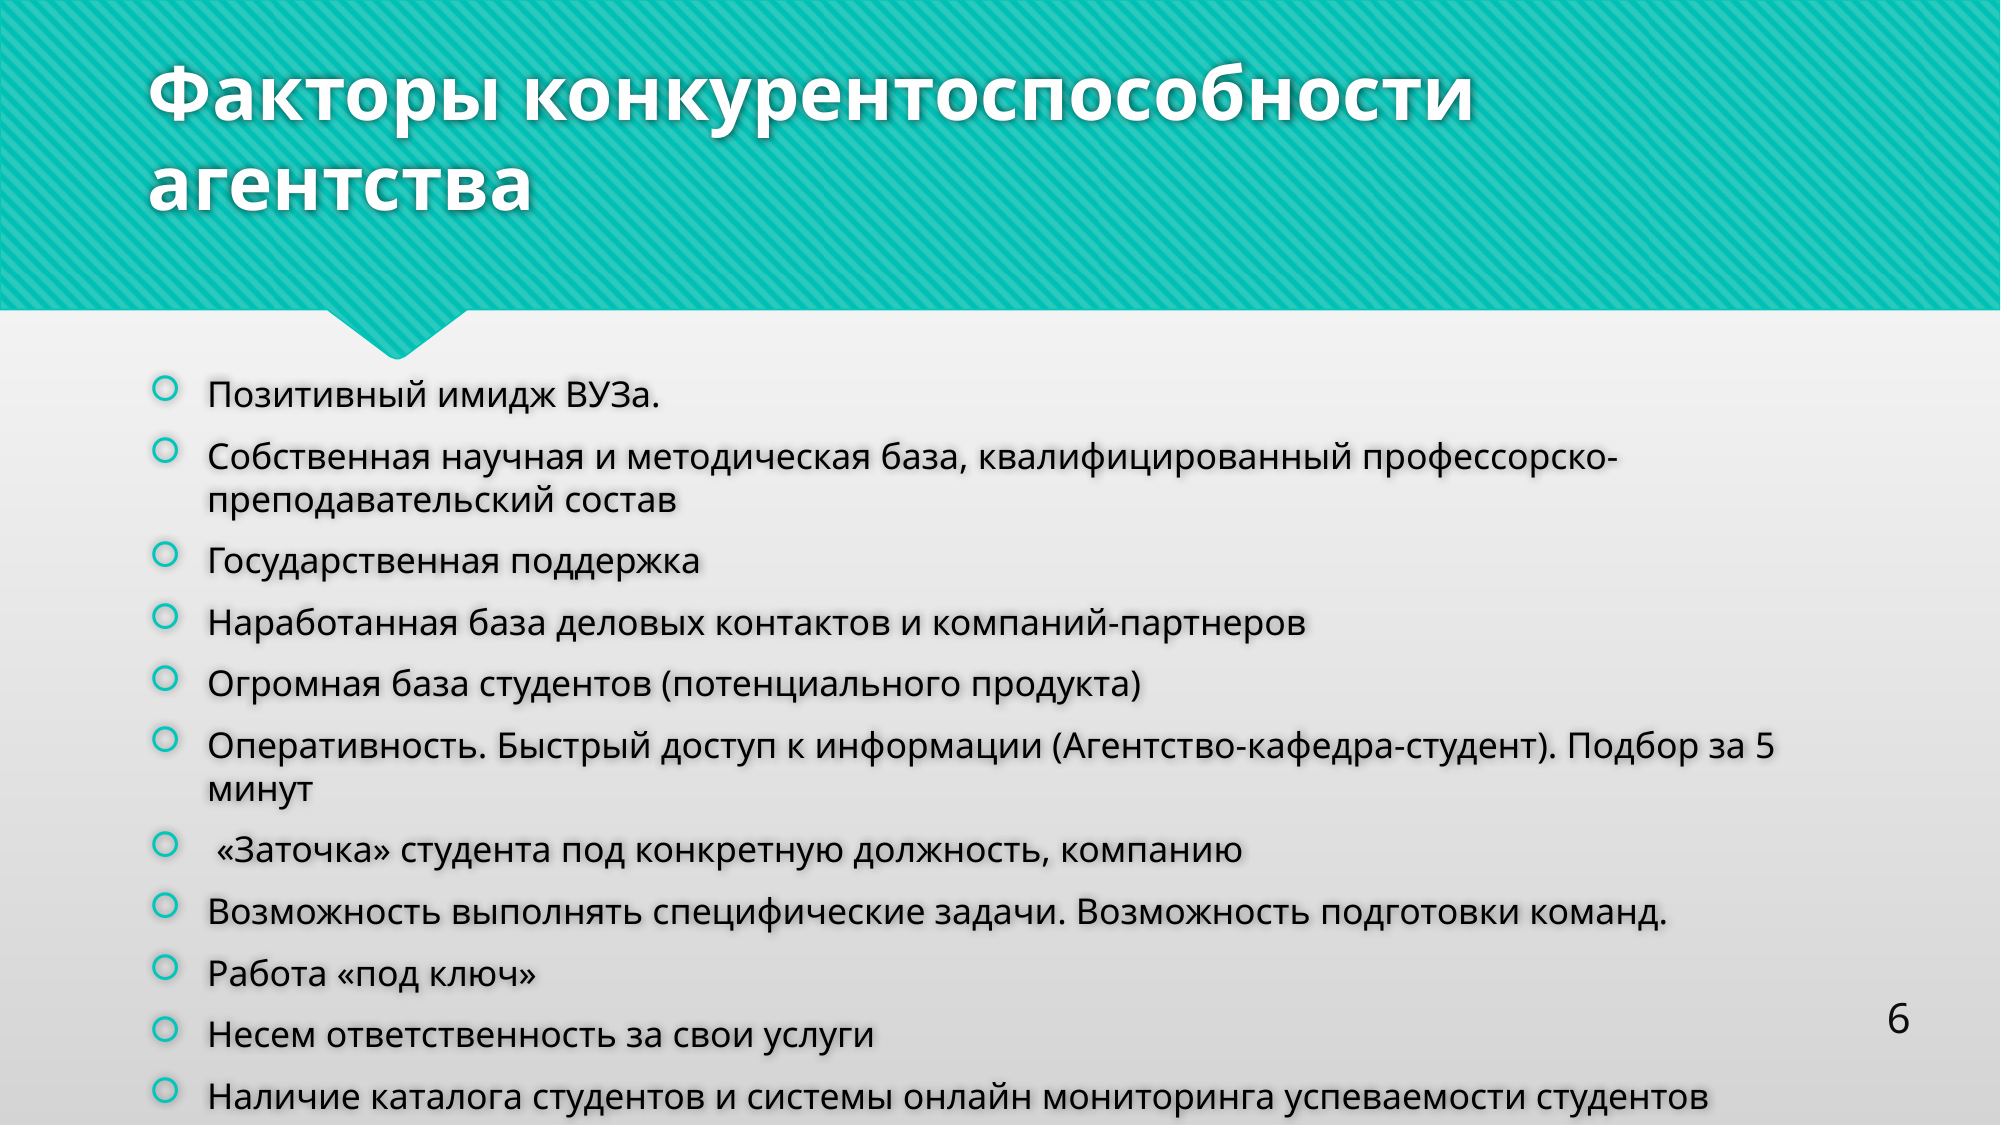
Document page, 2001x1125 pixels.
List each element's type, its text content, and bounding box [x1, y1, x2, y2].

slide_number 6 [1751, 970, 1926, 1051]
title Факторы конкурентоспособности агентства [132, 73, 1868, 233]
list Позитивный имидж ВУЗа. Собственная научная и методическая база, квалифицированный профессорско-преподавательский состав Государственная поддержка Наработанная база деловых контактов и компаний-партнеров Огромная база студентов (потенциального продукта) Оперативность. Быстрый доступ к информации (Агентство-кафедра-студент). Подбор за 5 минут «Заточка» студента под конкретную должность, компанию Возможность выполнять специфические задачи. Возможность подготовки команд. Работа «под ключ» Несем ответственность за свои услуги Наличие каталога студентов и системы онлайн мониторинга успеваемости студентов [134, 364, 1866, 1125]
